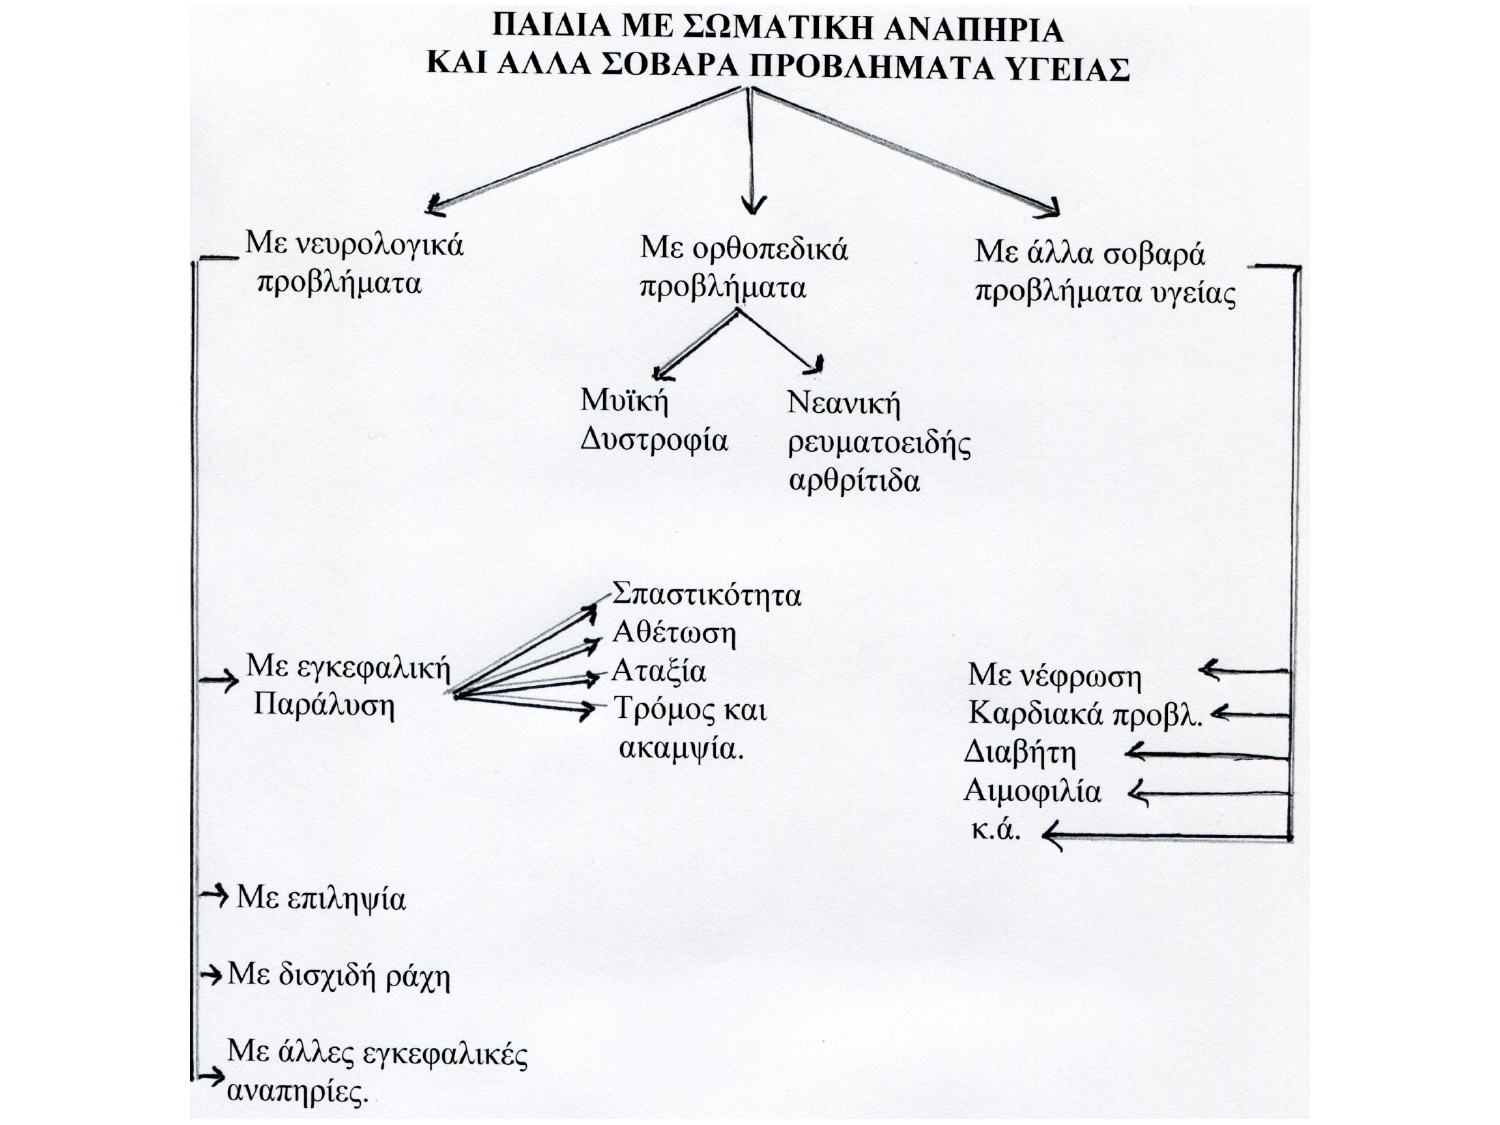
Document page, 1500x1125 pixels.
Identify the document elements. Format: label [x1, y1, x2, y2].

picture [190, 5, 1310, 1119]
